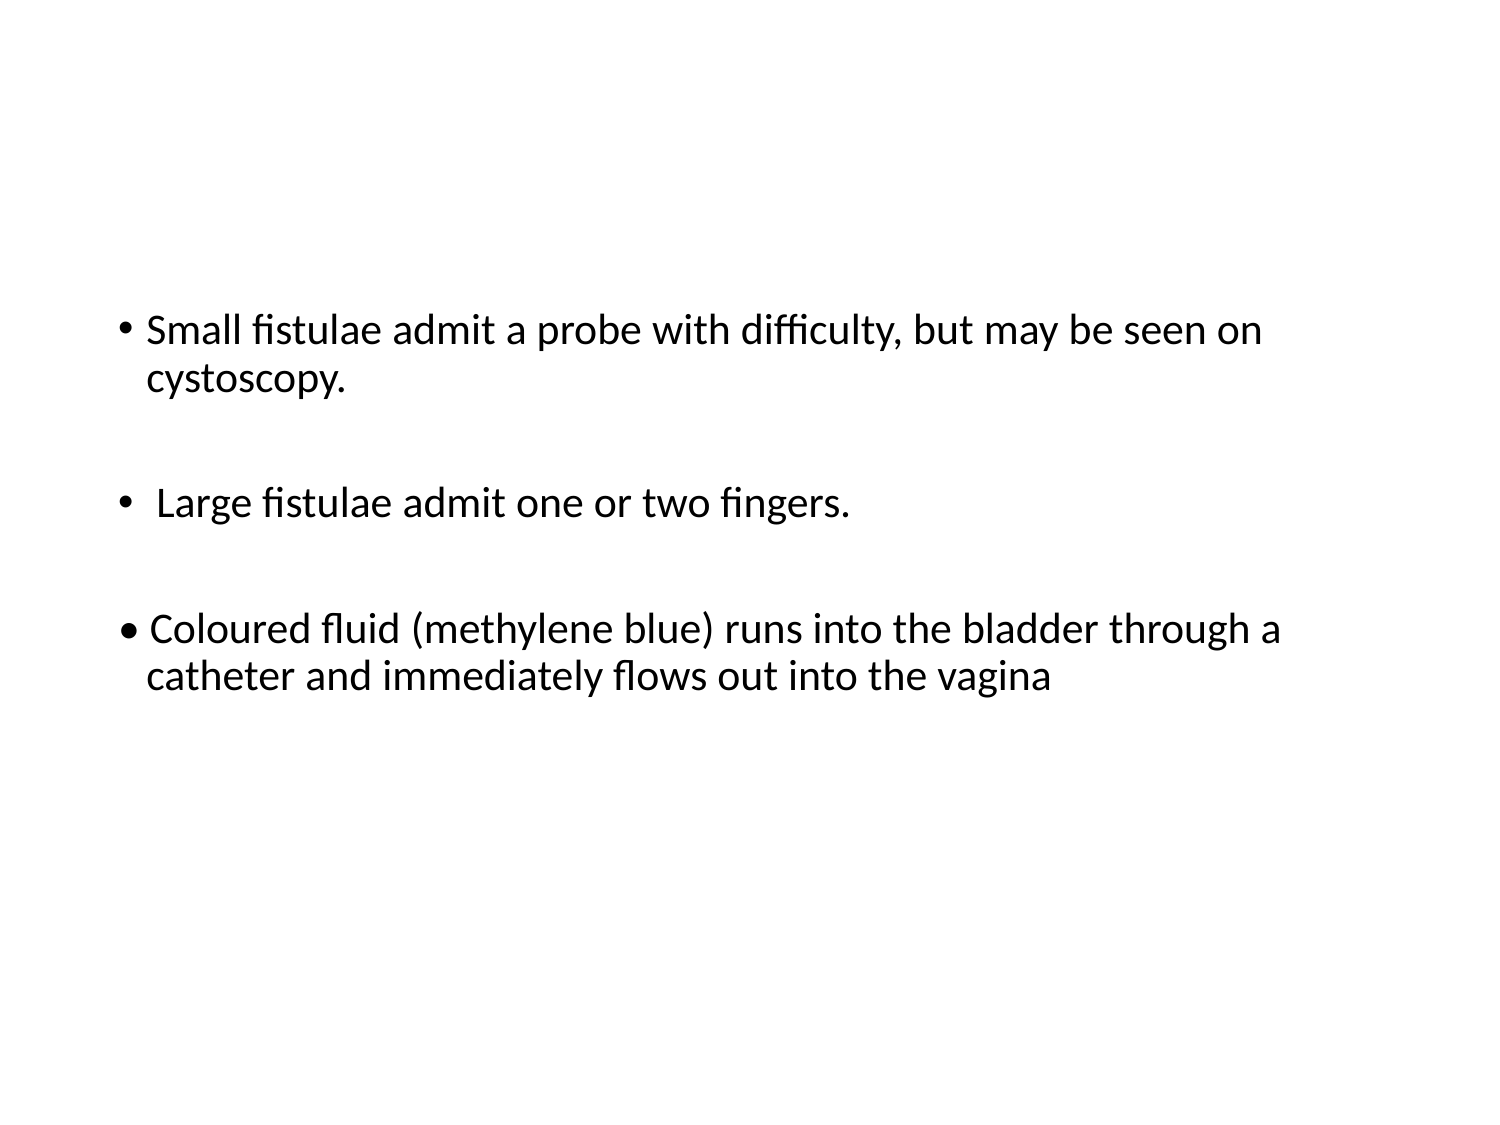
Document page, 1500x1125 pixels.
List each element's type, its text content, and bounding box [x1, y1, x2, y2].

list Small fistulae admit a probe with difficulty, but may be seen on cystoscopy. Large fistulae admit one or two fingers. • Coloured fluid (methylene blue) runs into the bladder through a catheter and immediately flows out into the vagina [103, 299, 1397, 1014]
